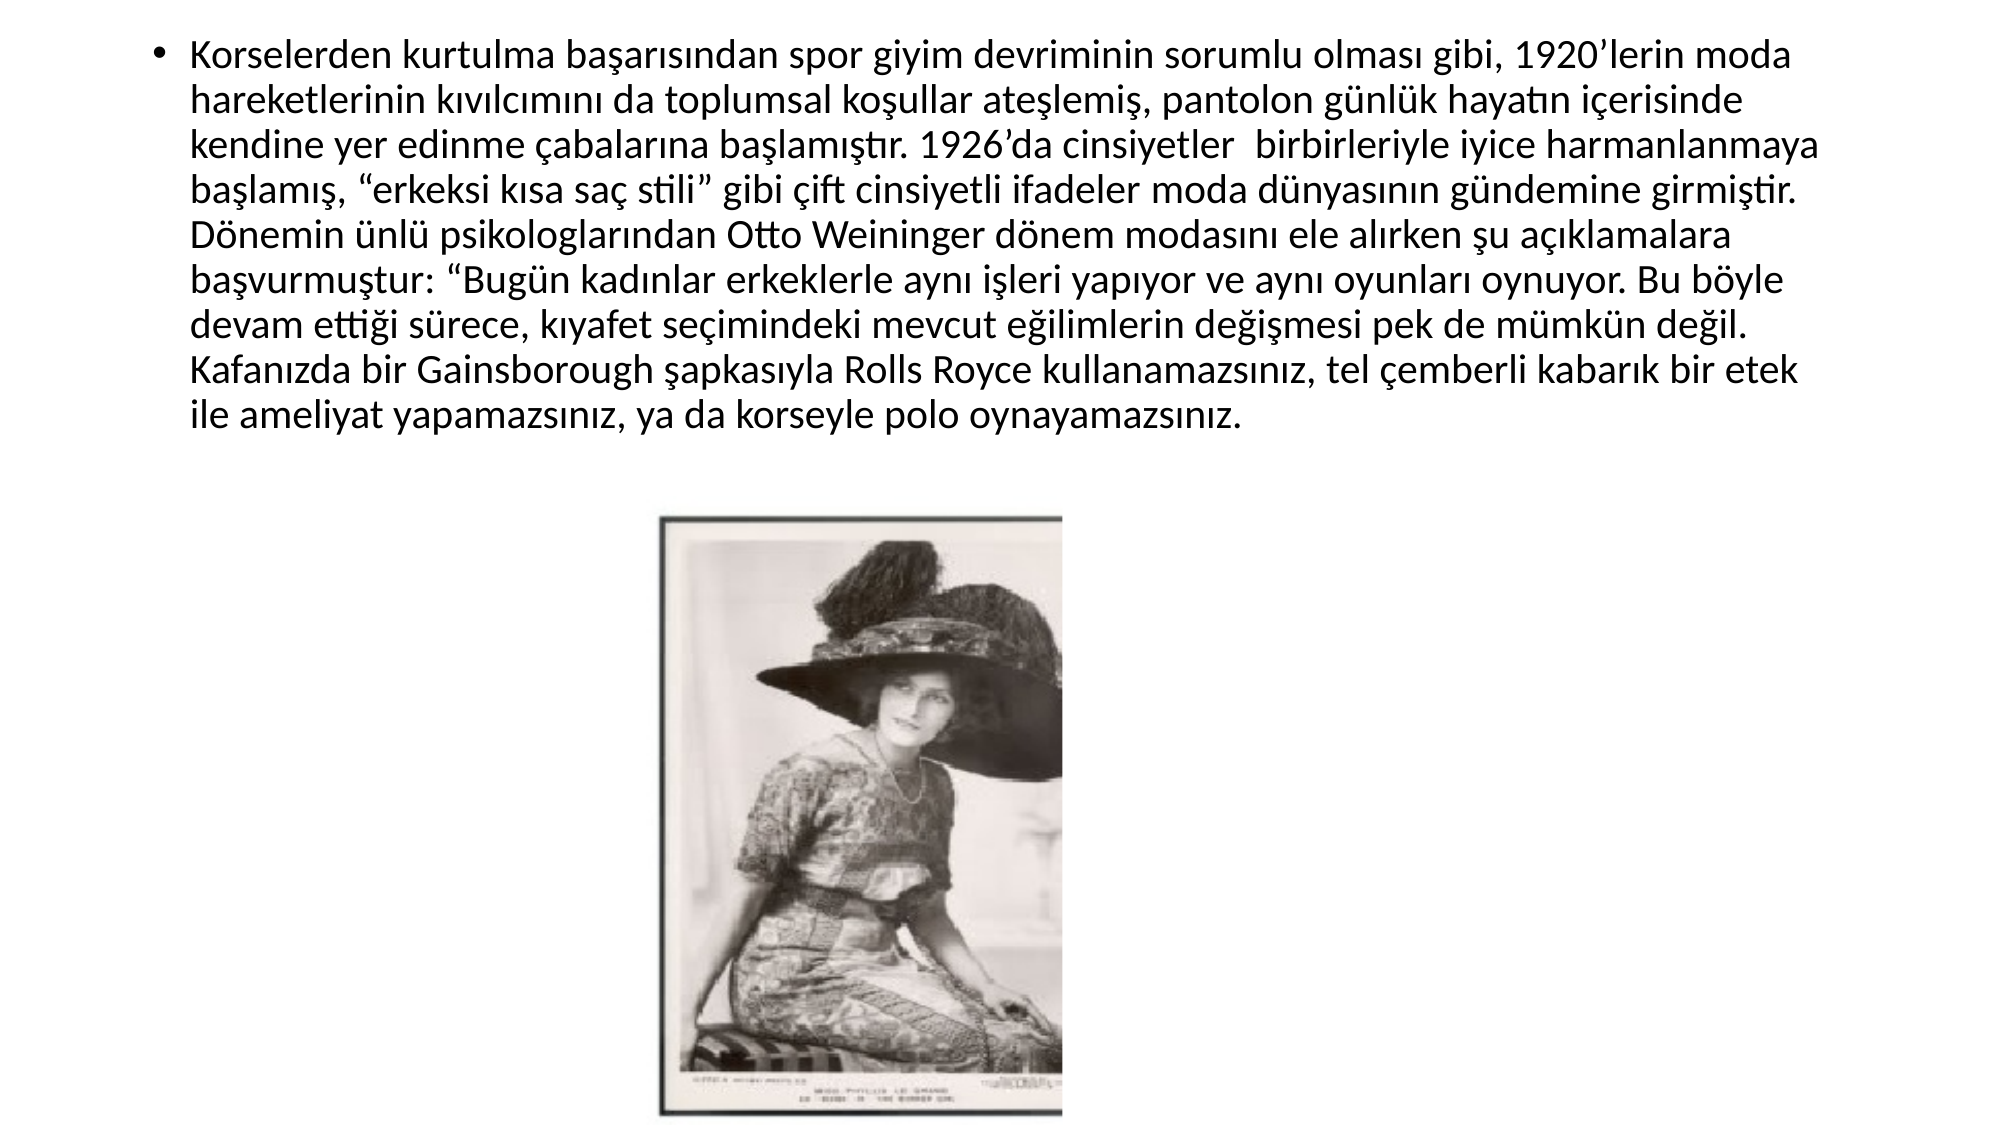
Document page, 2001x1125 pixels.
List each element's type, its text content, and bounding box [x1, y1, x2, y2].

list Korselerden kurtulma başarısından spor giyim devriminin sorumlu olması gibi, 1920’lerin moda hareketlerinin kıvılcımını da toplumsal koşullar ateşlemiş, pantolon günlük hayatın içerisinde kendine yer edinme çabalarına başlamıştır. 1926’da cinsiyetler birbirleriyle iyice harmanlanmaya başlamış, “erkeksi kısa saç stili” gibi çift cinsiyetli ifadeler moda dünyasının gündemine girmiştir. Dönemin ünlü psikologlarından Otto Weininger dönem modasını ele alırken şu açıklamalara başvurmuştur: “Bugün kadınlar erkeklerle aynı işleri yapıyor ve aynı oyunları oynuyor. Bu böyle devam ettiği sürece, kıyafet seçimindeki mevcut eğilimlerin değişmesi pek de mümkün değil. Kafanızda bir Gainsborough şapkasıyla Rolls Royce kullanamazsınız, tel çemberli kabarık bir etek ile ameliyat yapamazsınız, ya da korseyle polo oynayamazsınız. [137, 24, 1863, 1014]
picture [518, 458, 1063, 1125]
